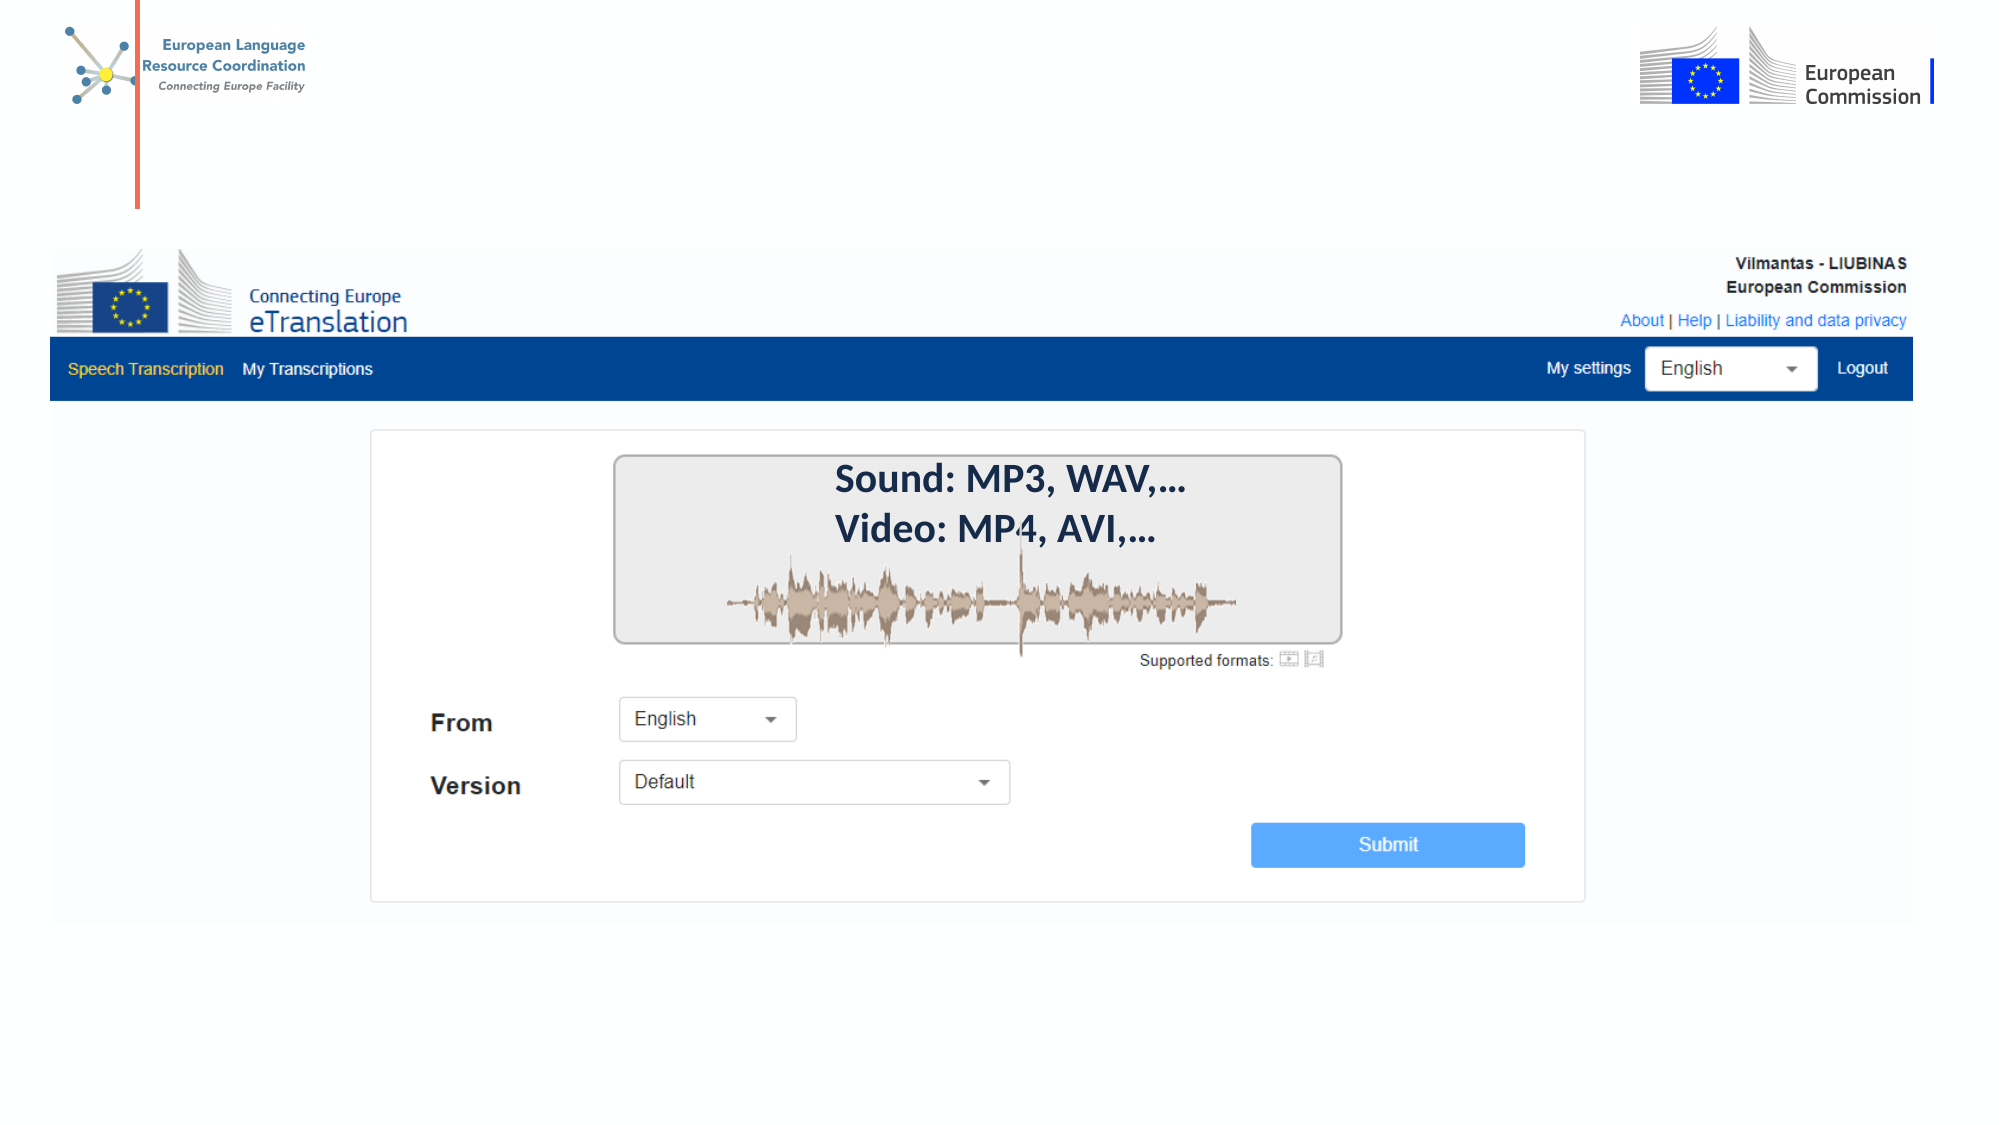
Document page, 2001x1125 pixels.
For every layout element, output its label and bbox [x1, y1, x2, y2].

picture [140, 26, 305, 104]
picture [65, 26, 135, 104]
picture [50, 249, 1913, 925]
text_box [697, 443, 1303, 731]
picture [1640, 26, 1934, 104]
